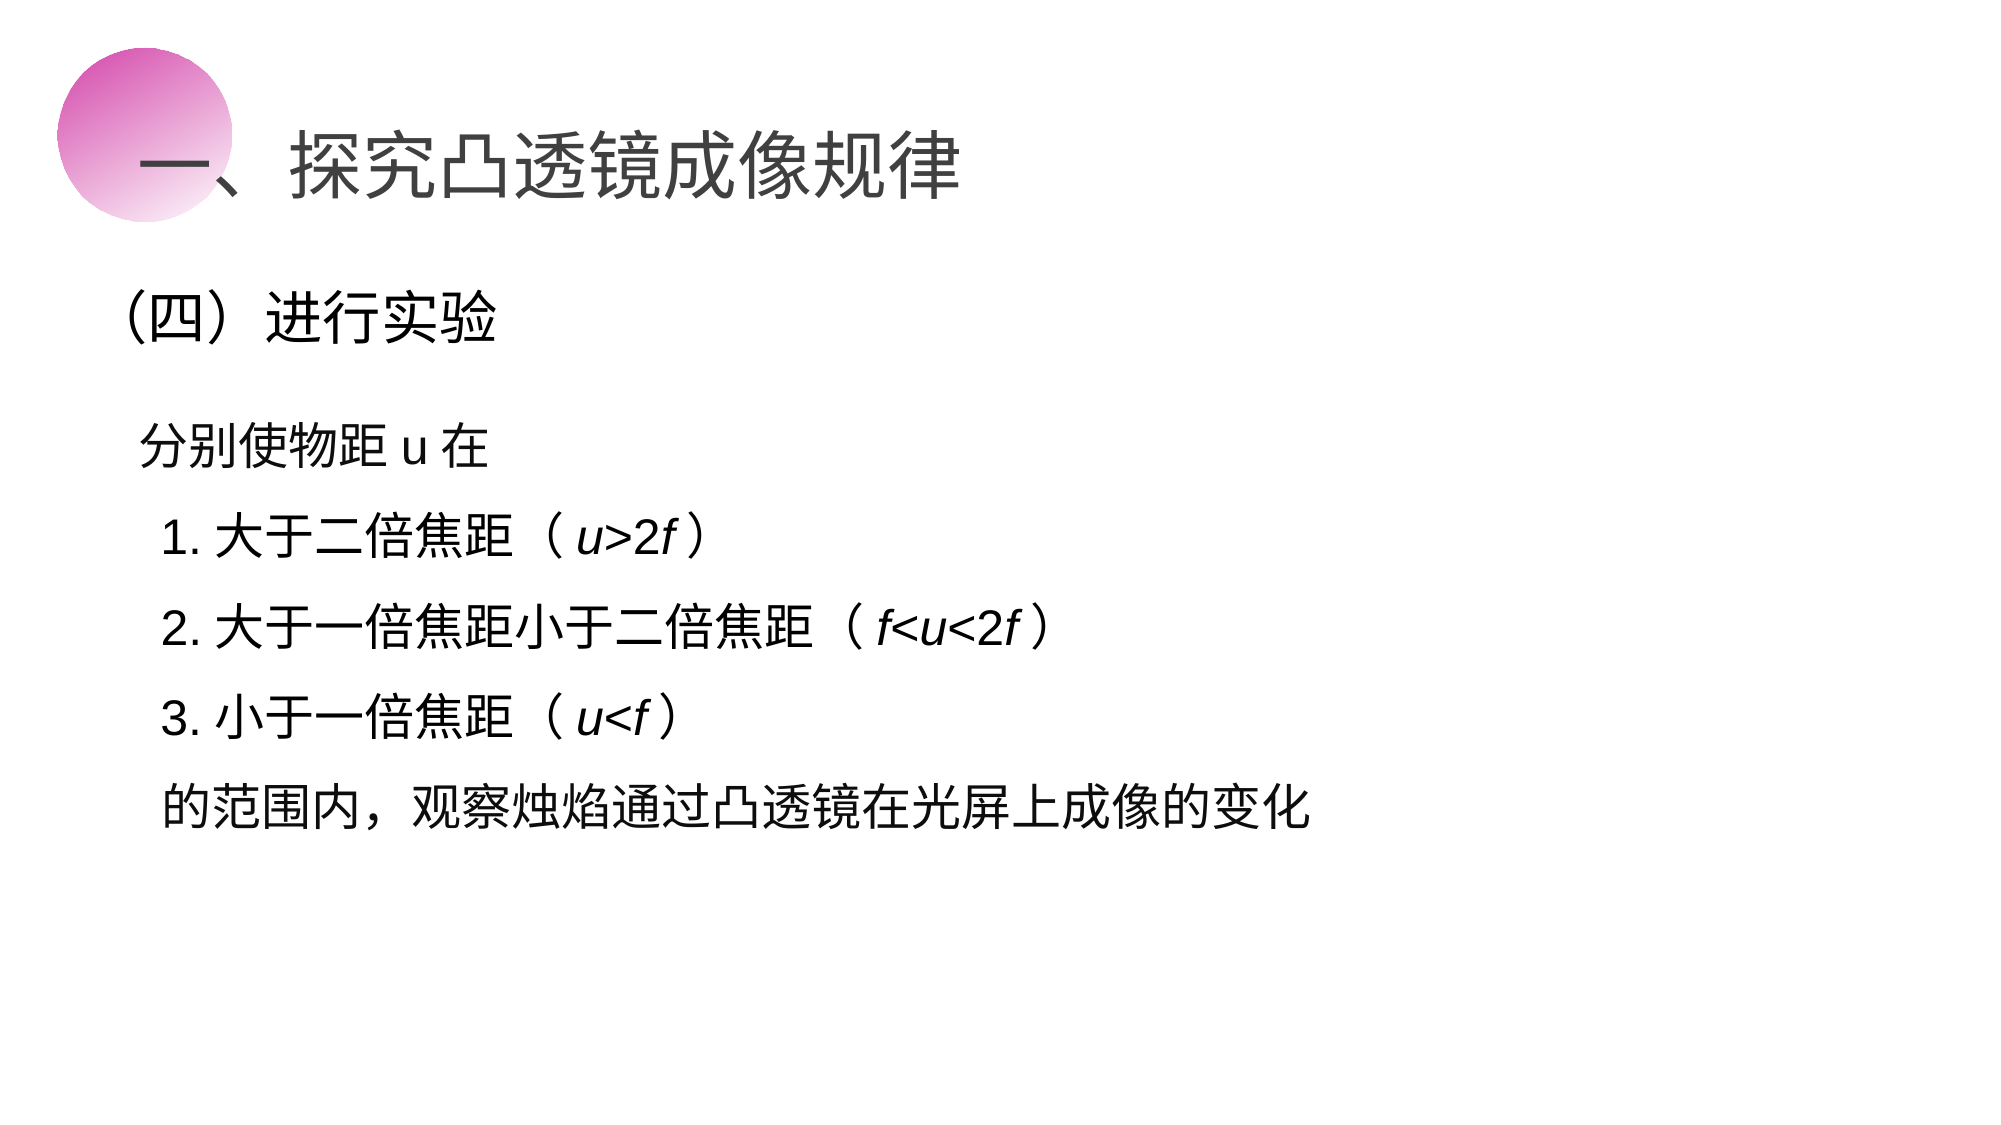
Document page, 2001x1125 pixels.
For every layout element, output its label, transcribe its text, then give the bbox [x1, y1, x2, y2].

title （四）进行实验 [70, 233, 942, 410]
list 分别使物距u在 1.大于二倍焦距（u>2f） 2.大于一倍焦距小于二倍焦距（f<u<2f） 3.小于一倍焦距（u<f） 的范围内，观察烛焰通过凸透镜在光屏上成像的变化 [89, 377, 1890, 1125]
text_box 一、探究凸透镜成像规律 [122, 111, 996, 216]
